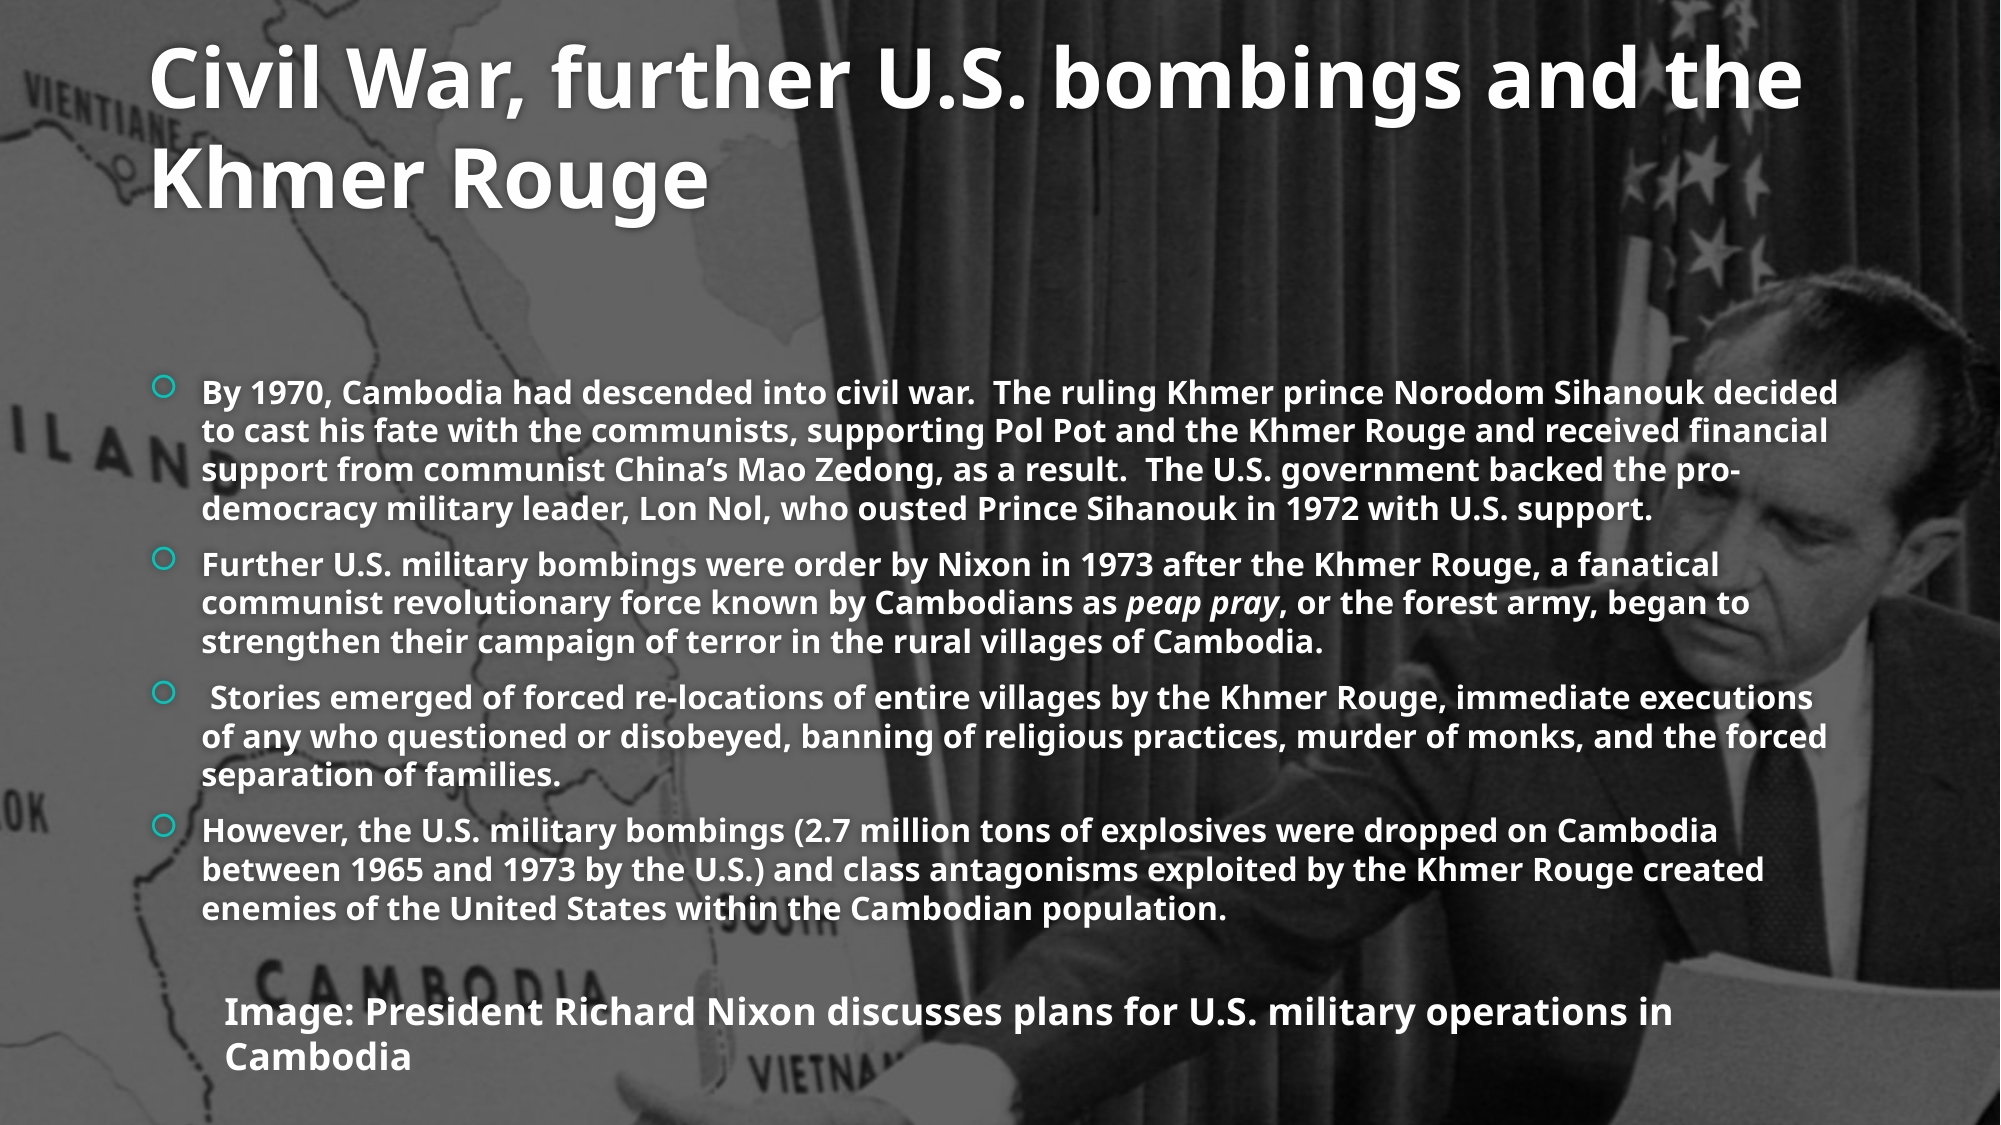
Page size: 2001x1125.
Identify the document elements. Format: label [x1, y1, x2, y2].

list [0, 0, 2000, 1125]
